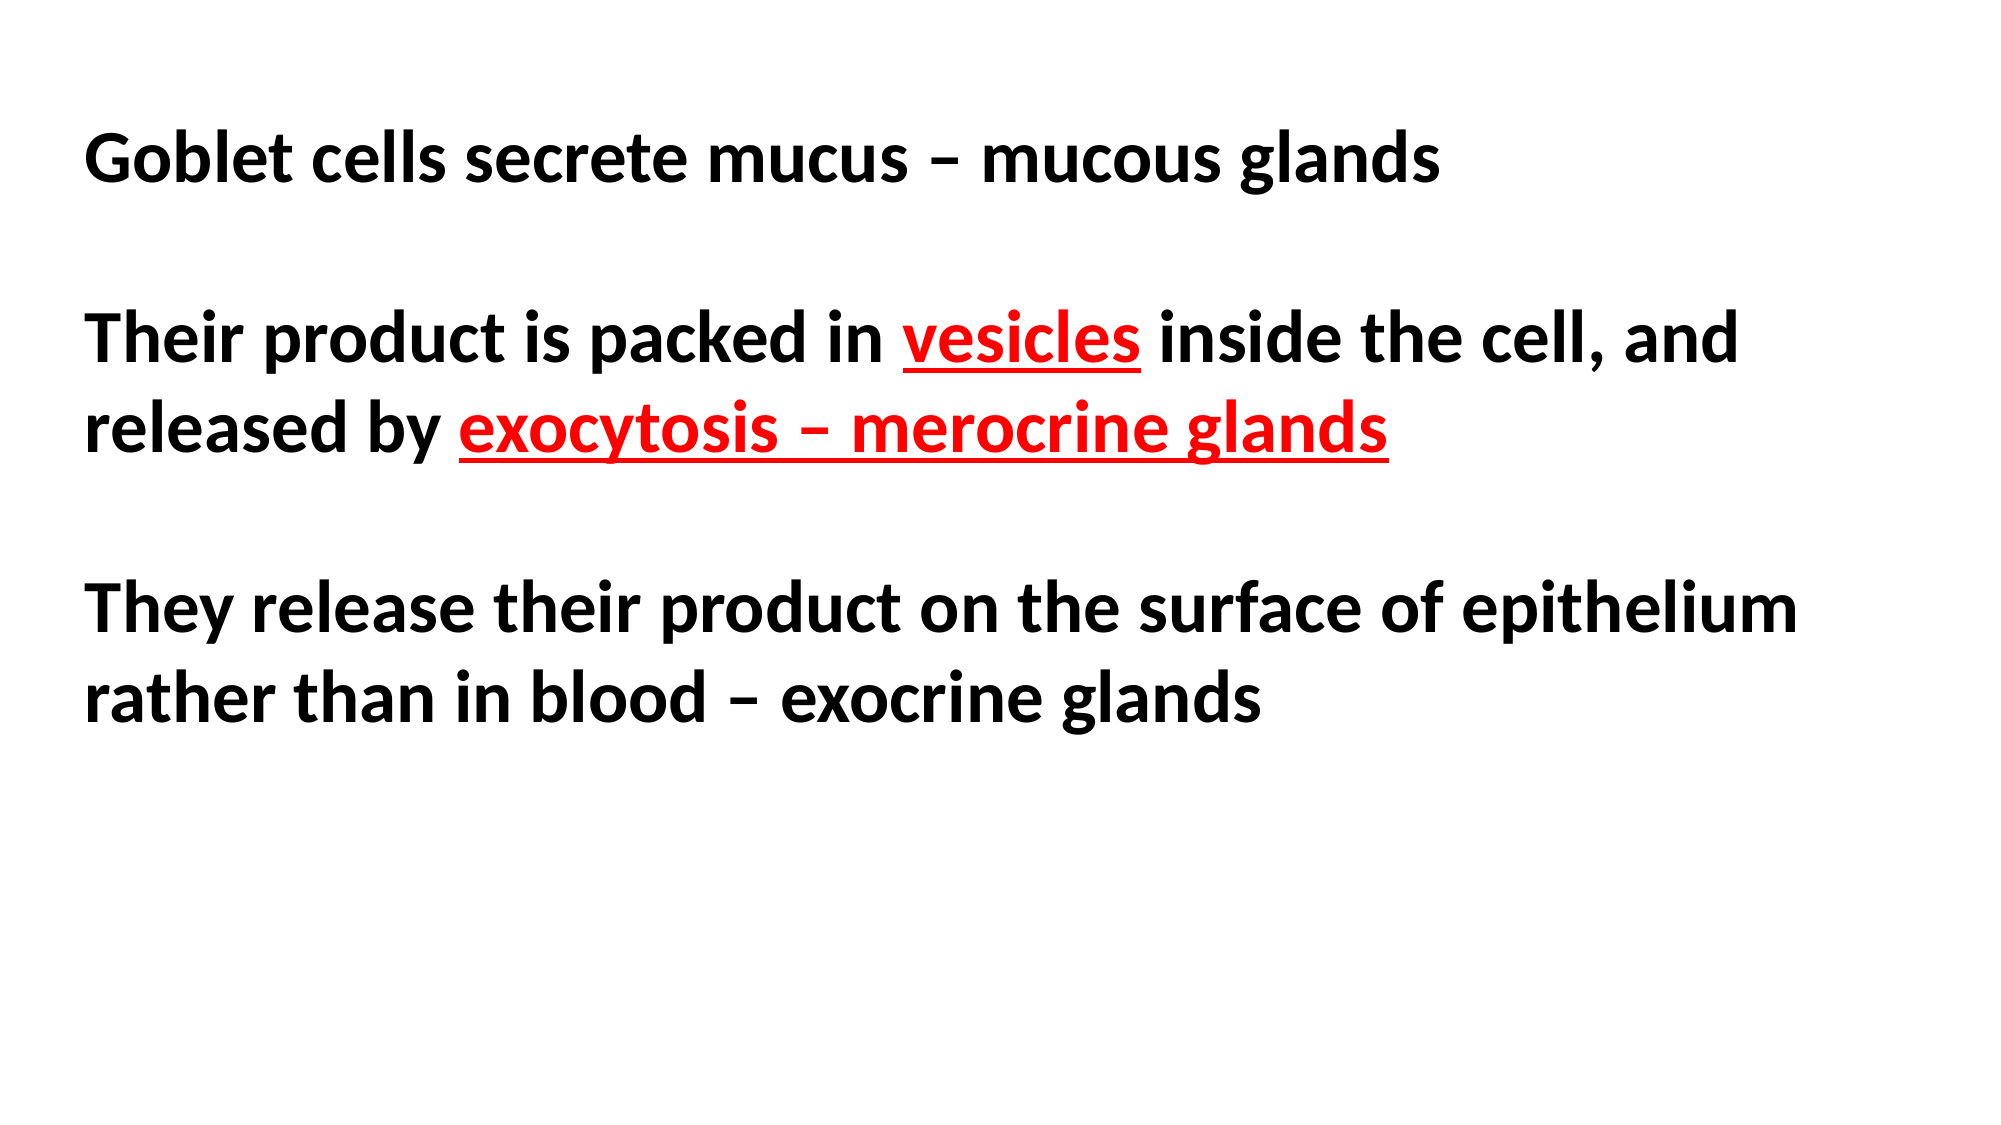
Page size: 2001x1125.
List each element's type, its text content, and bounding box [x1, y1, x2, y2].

text_box Goblet cells secrete mucus – mucous glands Their product is packed in vesicles inside the cell, and released by exocytosis – merocrine glands They release their product on the surface of epithelium rather than in blood – exocrine glands [70, 100, 1924, 746]
